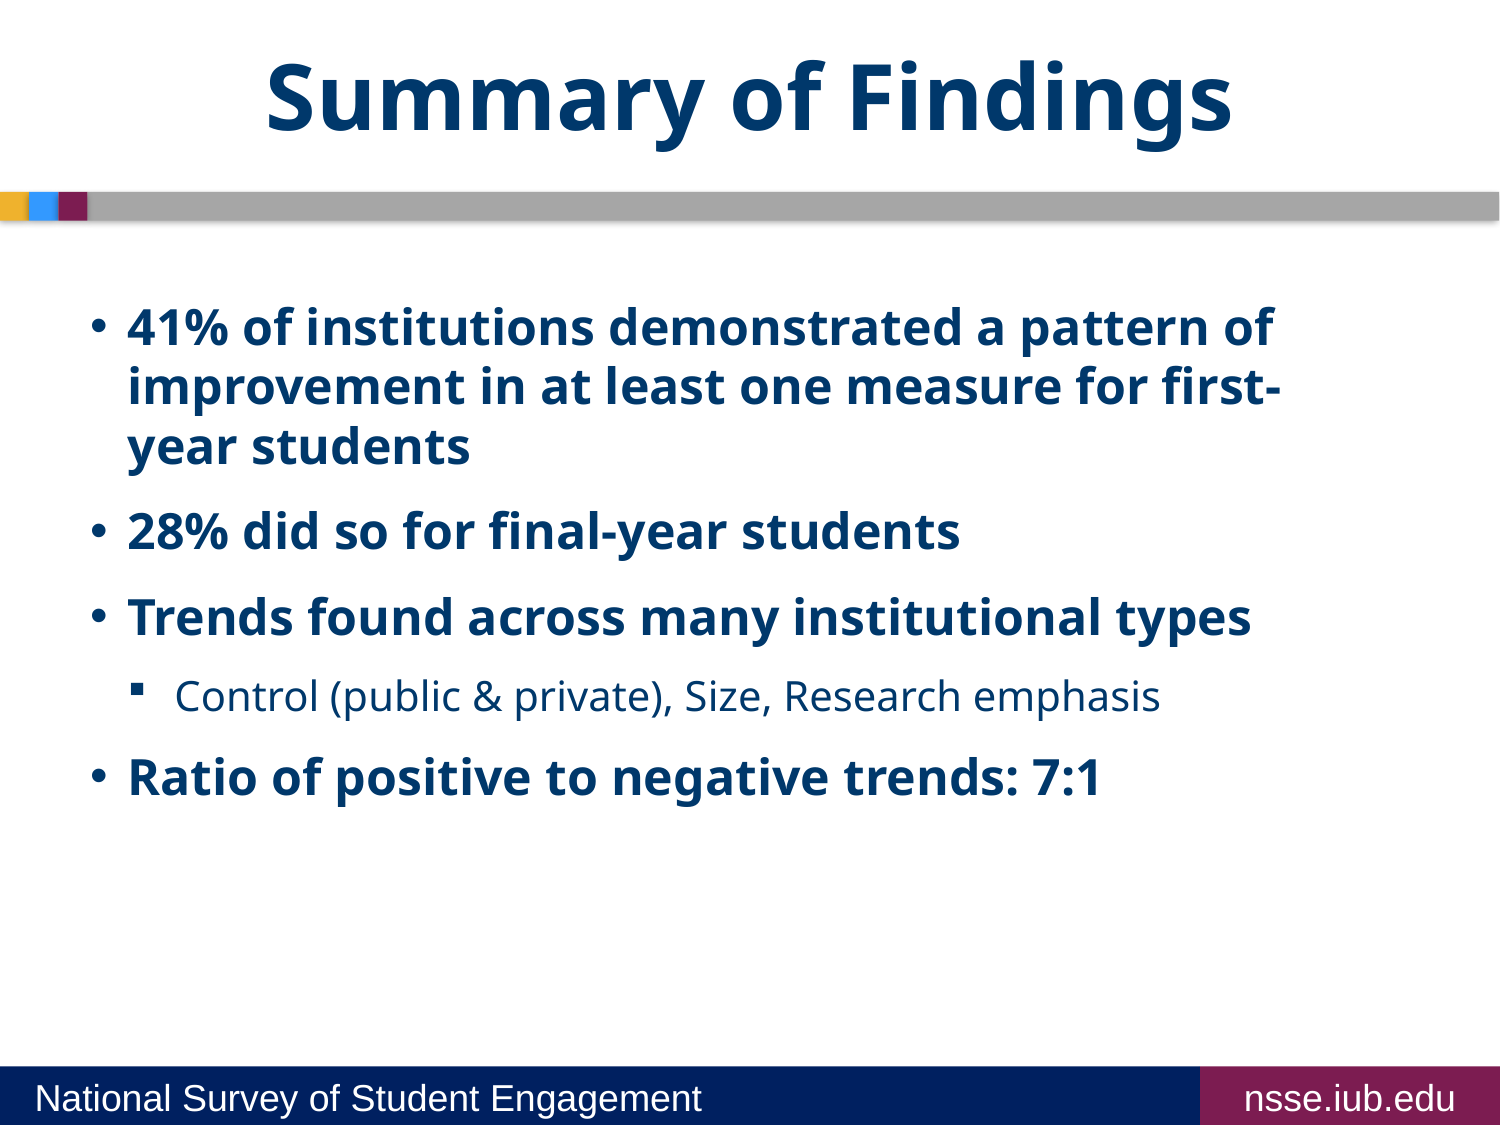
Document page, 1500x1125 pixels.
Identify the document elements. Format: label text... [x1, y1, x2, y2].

list 41% of institutions demonstrated a pattern of improvement in at least one measure for first-year students 28% did so for final-year students Trends found across many institutional types Control (public & private), Size, Research emphasis Ratio of positive to negative trends: 7:1 [74, 287, 1388, 1026]
title Summary of Findings [0, 0, 1500, 188]
